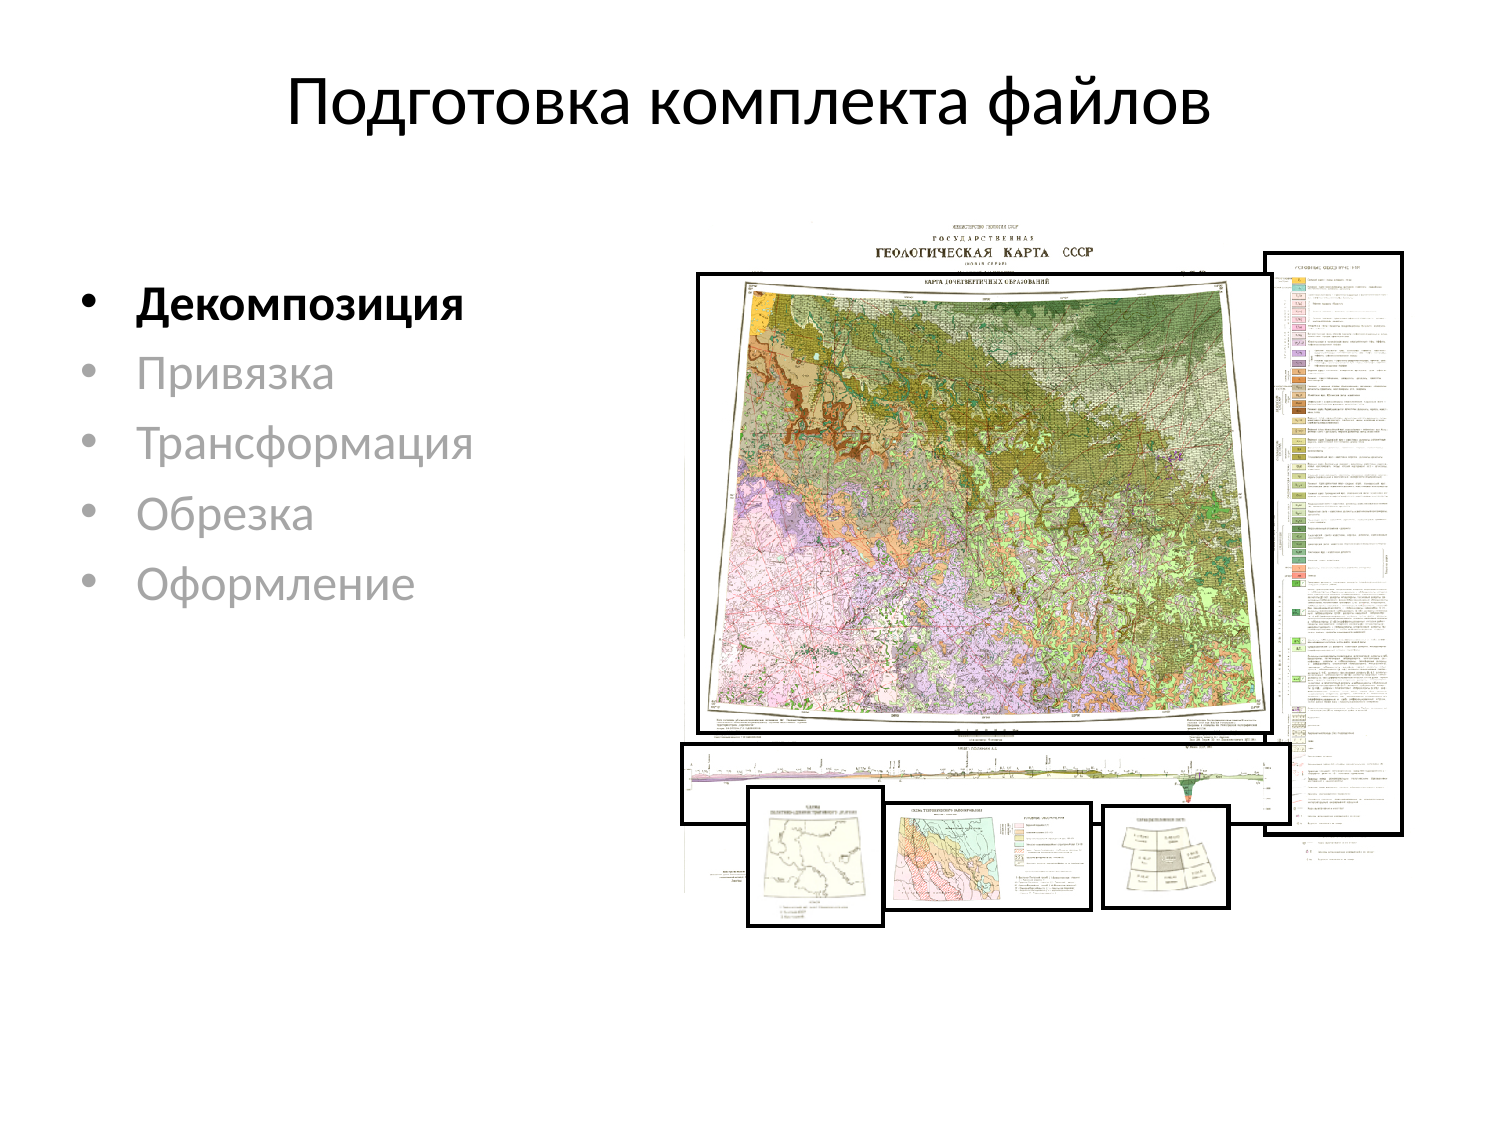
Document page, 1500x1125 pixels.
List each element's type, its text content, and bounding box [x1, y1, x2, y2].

title Подготовка комплекта файлов [75, 45, 1425, 233]
picture [683, 219, 1424, 925]
list Декомпозиция Привязка Трансформация Обрезка Оформление [64, 262, 514, 669]
